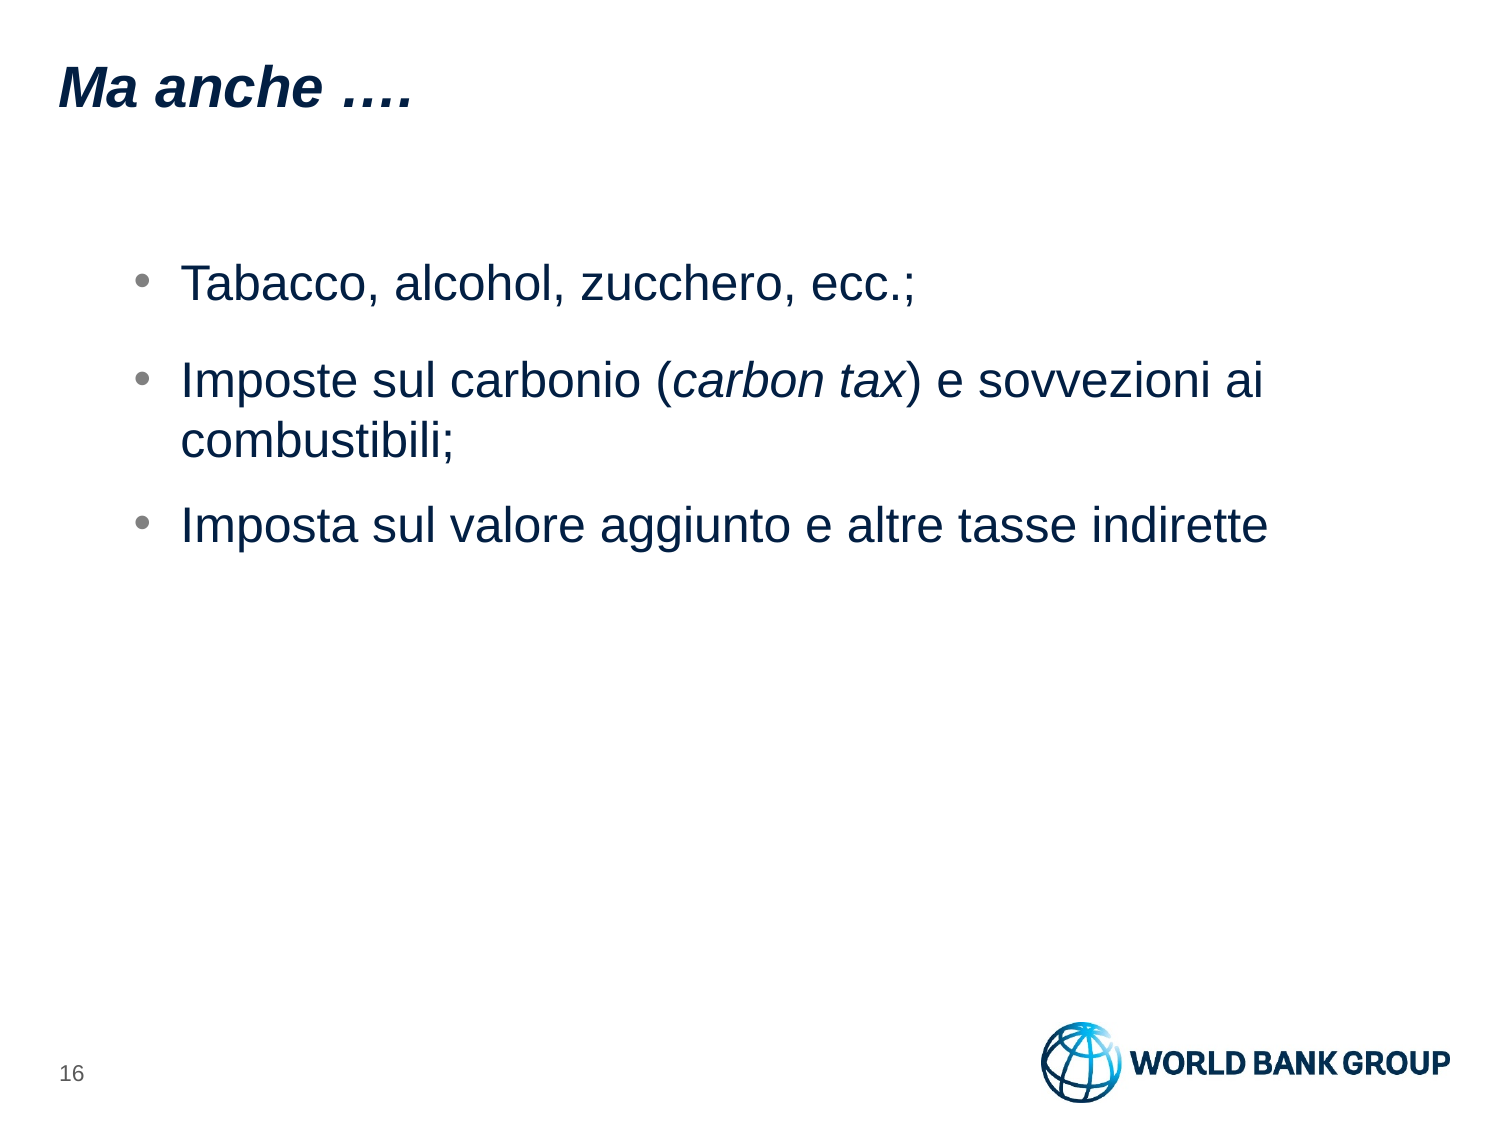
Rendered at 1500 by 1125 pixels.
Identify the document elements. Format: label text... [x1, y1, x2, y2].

picture [1076, 1038, 1088, 1054]
title Ma anche …. [58, 49, 1444, 160]
list Tabacco, alcohol, zucchero, ecc.; Imposte sul carbonio (carbon tax) e sovvezioni ai combustibili; Imposta sul valore aggiunto e altre tasse indirette [43, 250, 1429, 777]
slide_number 15 [59, 1042, 112, 1103]
picture [1064, 1035, 1081, 1049]
picture [1061, 1030, 1078, 1037]
picture [1041, 1022, 1450, 1103]
